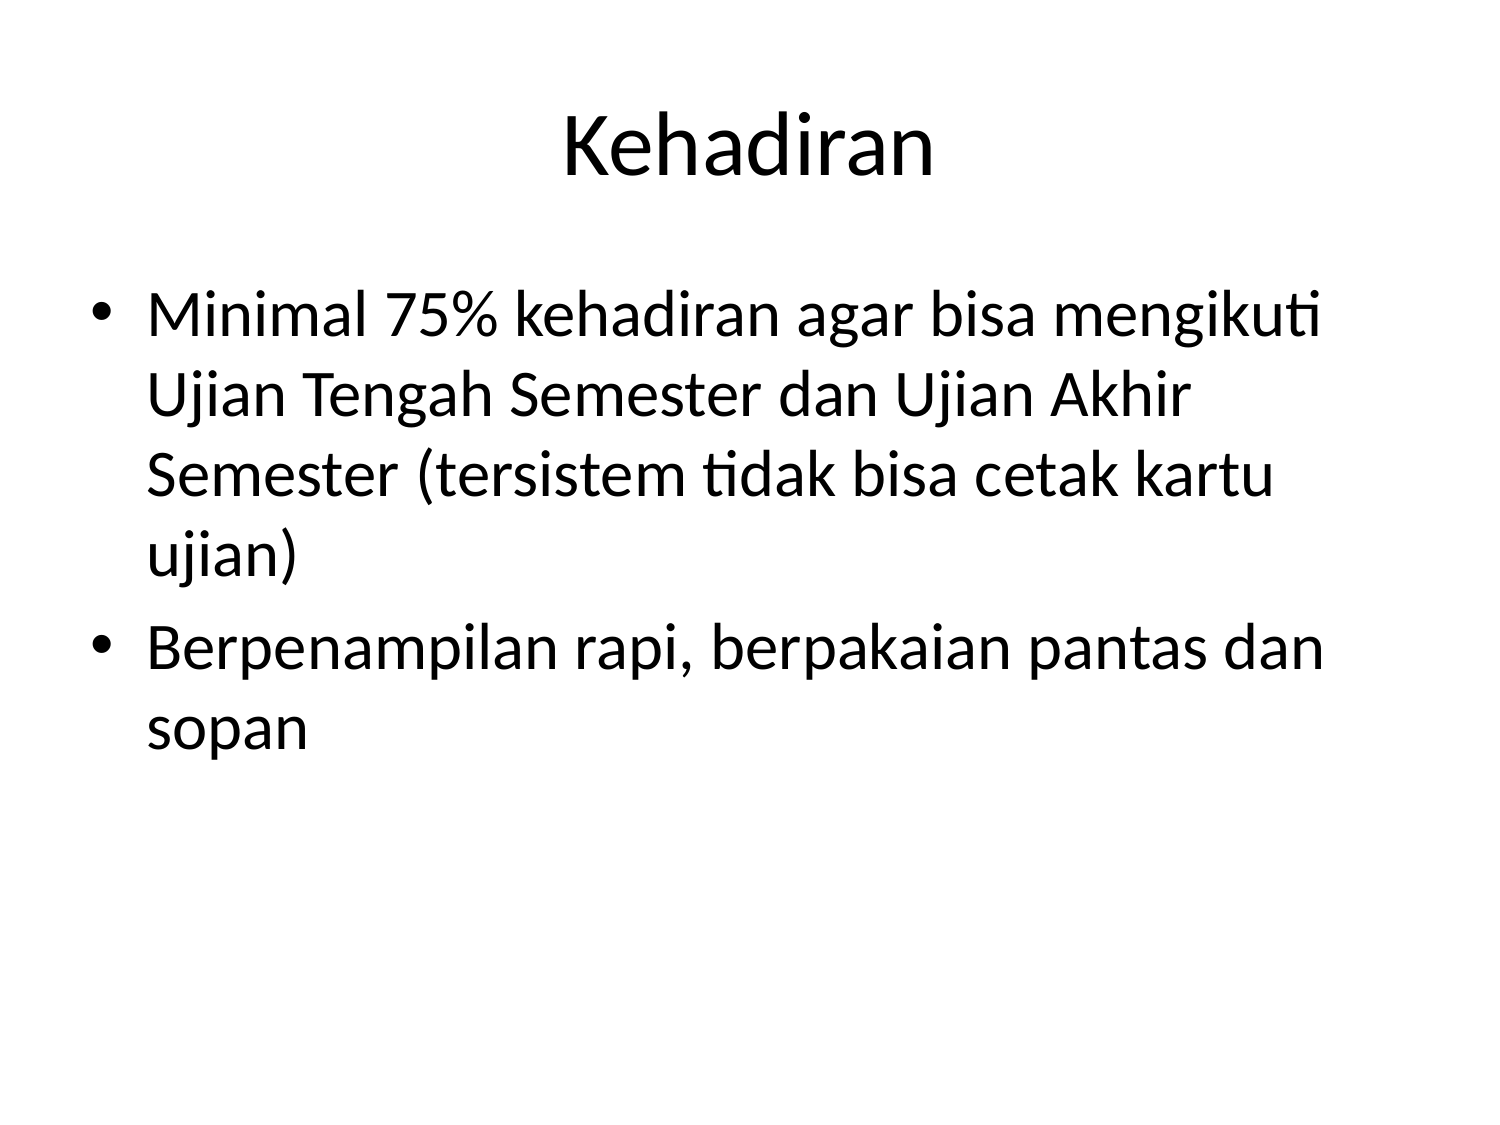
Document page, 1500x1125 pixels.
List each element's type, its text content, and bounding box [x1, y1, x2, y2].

title Kehadiran [75, 45, 1425, 233]
list Minimal 75% kehadiran agar bisa mengikuti Ujian Tengah Semester dan Ujian Akhir Semester (tersistem tidak bisa cetak kartu ujian) Berpenampilan rapi, berpakaian pantas dan sopan [75, 262, 1425, 1005]
